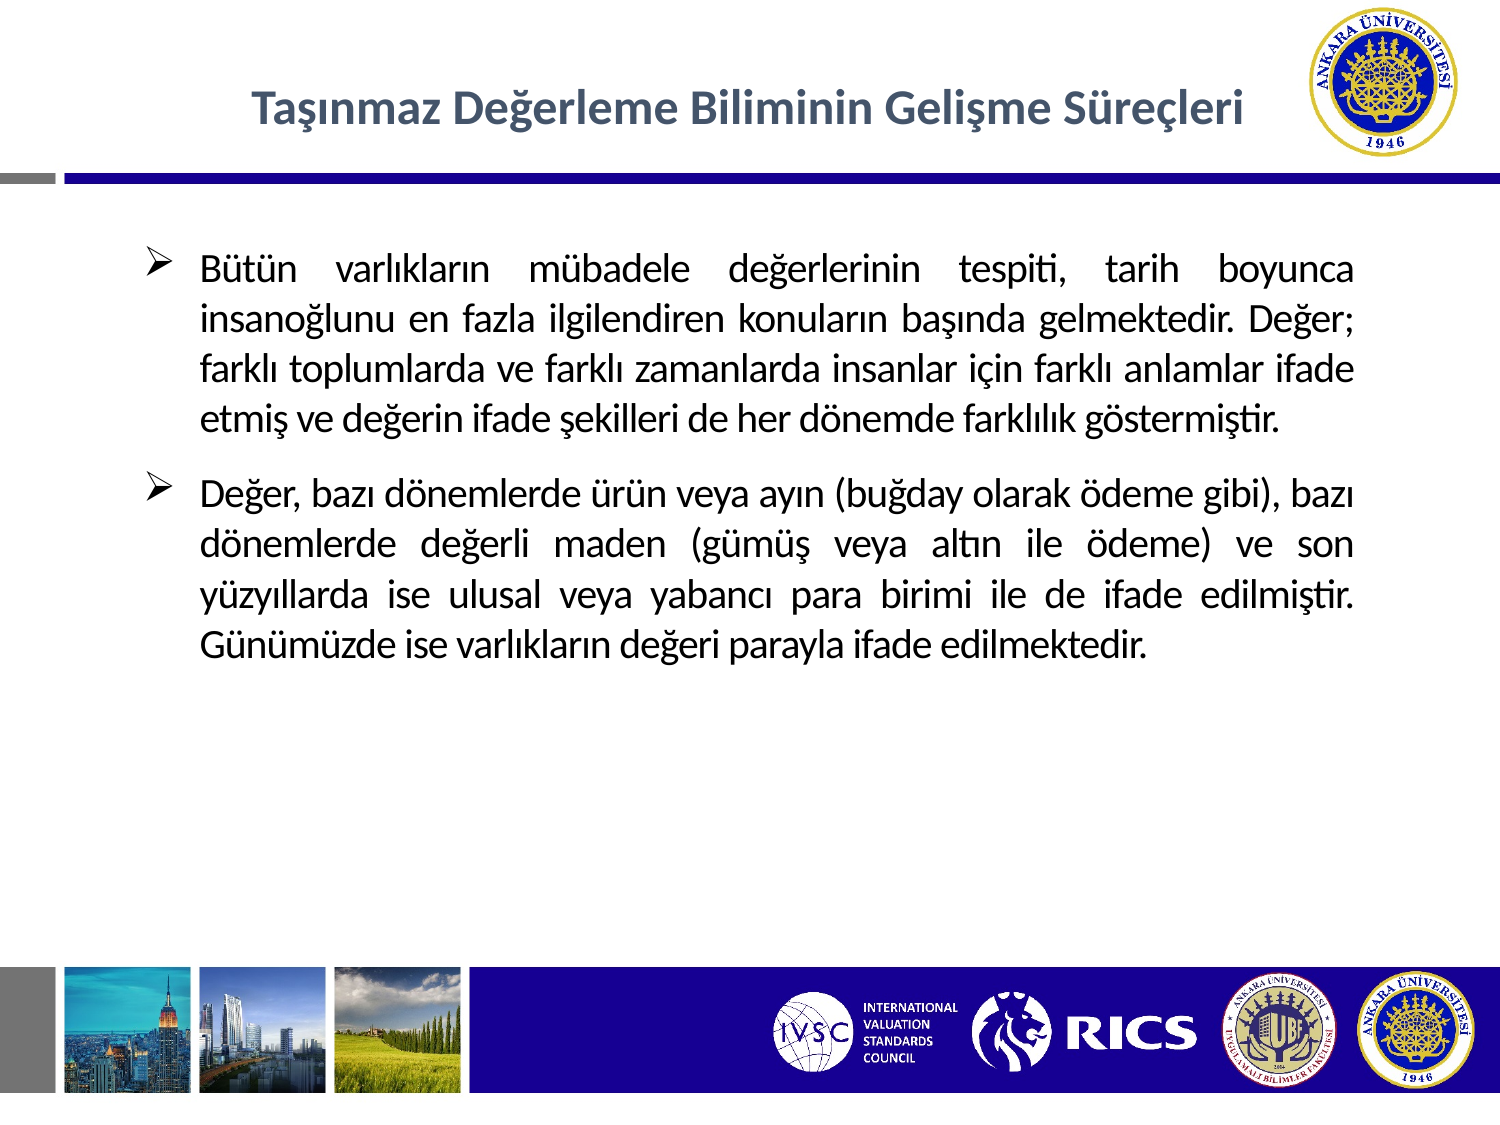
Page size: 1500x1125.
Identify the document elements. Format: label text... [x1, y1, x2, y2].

text_box Taşınmaz Değerleme Biliminin Gelişme Süreçleri [226, 66, 1270, 142]
picture [0, 0, 1500, 1125]
text_box Bütün varlıkların mübadele değerlerinin tespiti, tarih boyunca insanoğlunu en fazla ilgilendiren konuların başında gelmektedir. Değer; farklı toplumlarda ve farklı zamanlarda insanlar için farklı anlamlar ifade etmiş ve değerin ifade şekilleri de her dönemde farklılık göstermiştir. Değer, bazı dönemlerde ürün veya ayın (buğday olarak ödeme gibi), bazı dönemlerde değerli maden (gümüş veya altın ile ödeme) ve son yüzyıllarda ise ulusal veya yabancı para birimi ile de ifade edilmiştir. Günümüzde ise varlıkların değeri parayla ifade edilmektedir. [128, 158, 1369, 674]
